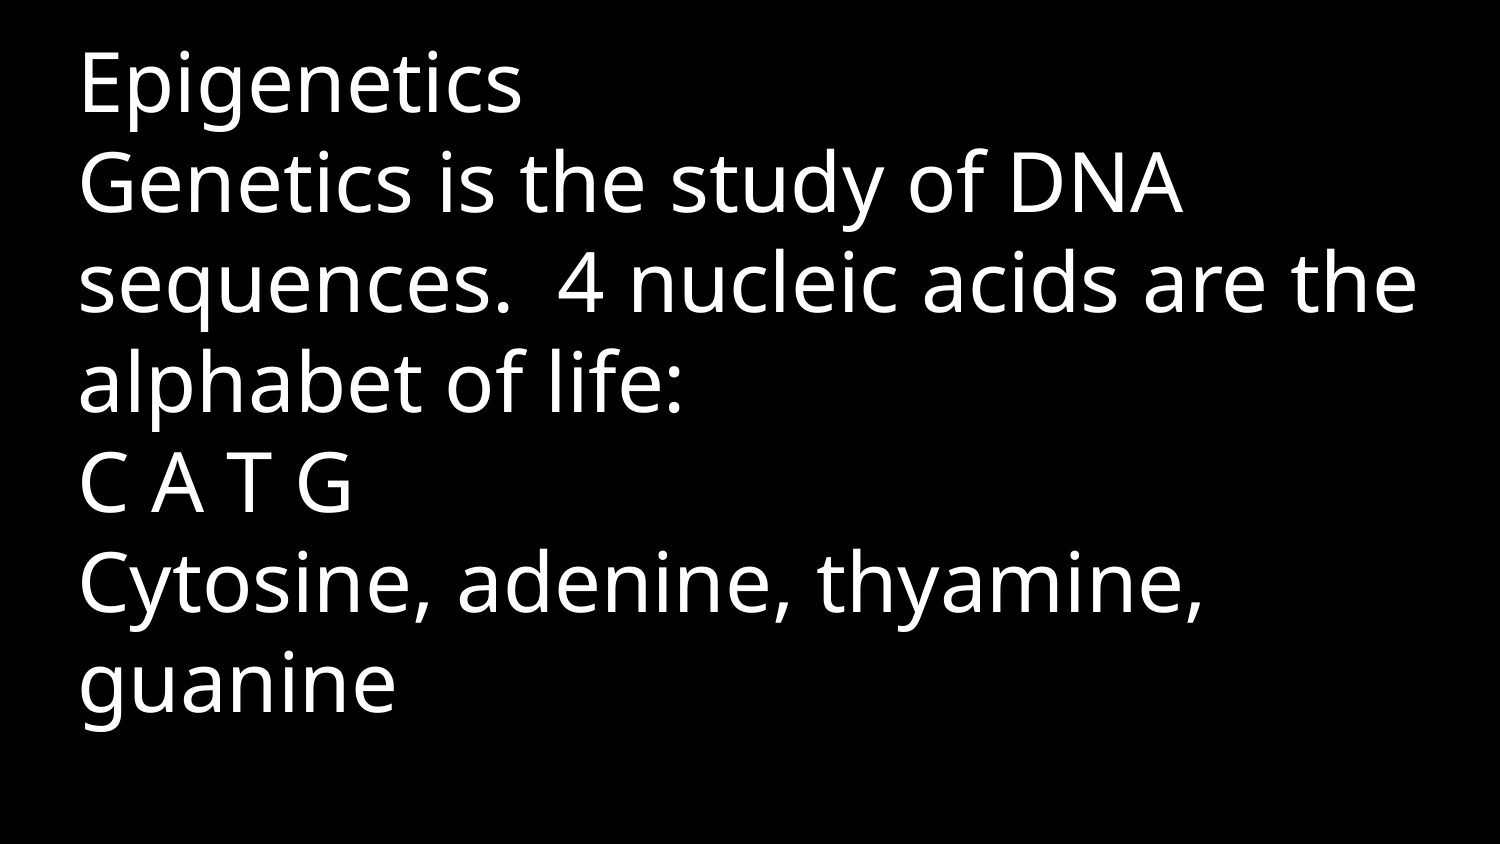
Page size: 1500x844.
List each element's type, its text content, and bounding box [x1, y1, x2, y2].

subtitle Epigenetics Genetics is the study of DNA sequences. 4 nucleic acids are the alphabet of life: C A T G Cytosine, adenine, thyamine, guanine [62, 21, 1463, 810]
